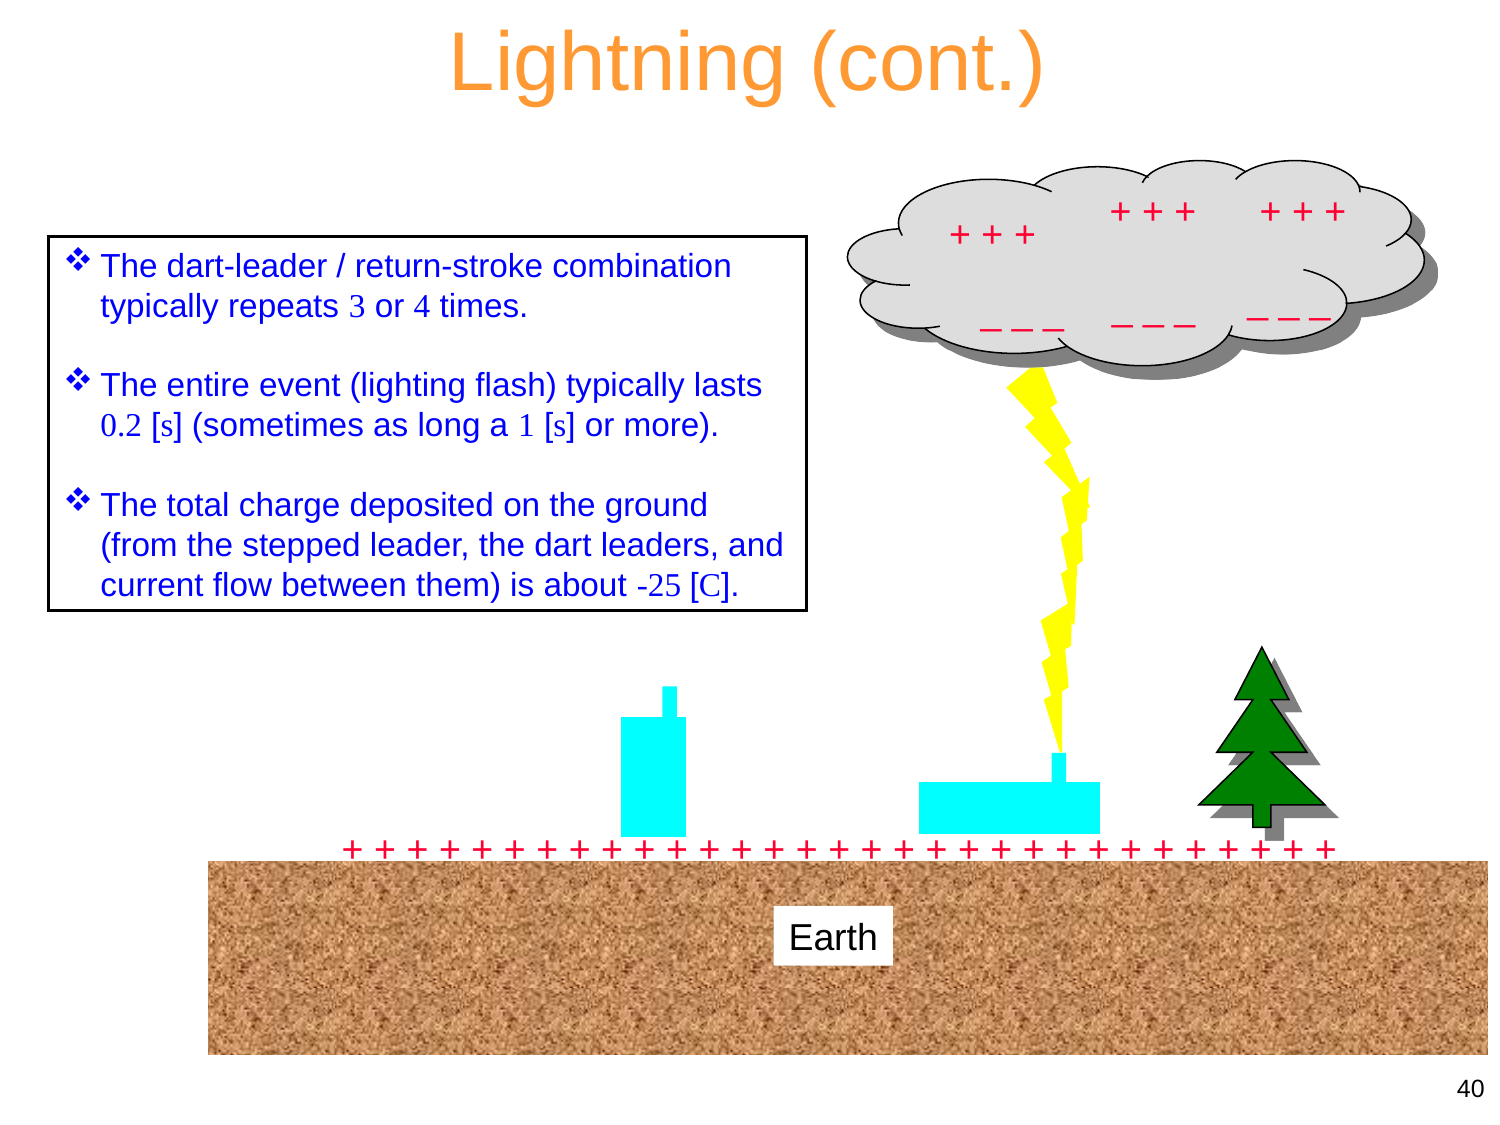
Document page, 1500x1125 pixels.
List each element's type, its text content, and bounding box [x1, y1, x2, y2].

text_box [847, 160, 1425, 366]
text_box [1061, 478, 1089, 599]
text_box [207, 601, 1489, 1057]
slide_number 40 [1187, 1050, 1500, 1125]
text_box The dart-leader / return-stroke combination typically repeats 3 or 4 times. The entire event (lighting flash) typically lasts 0.2 [s] (sometimes as long a 1 [s] or more). The total charge deposited on the ground (from the stepped leader, the dart leaders, and current flow between them) is about -25 [C]. [48, 236, 807, 611]
text_box Lightning (cont.) [388, 0, 1106, 115]
text_box [1007, 374, 1080, 490]
